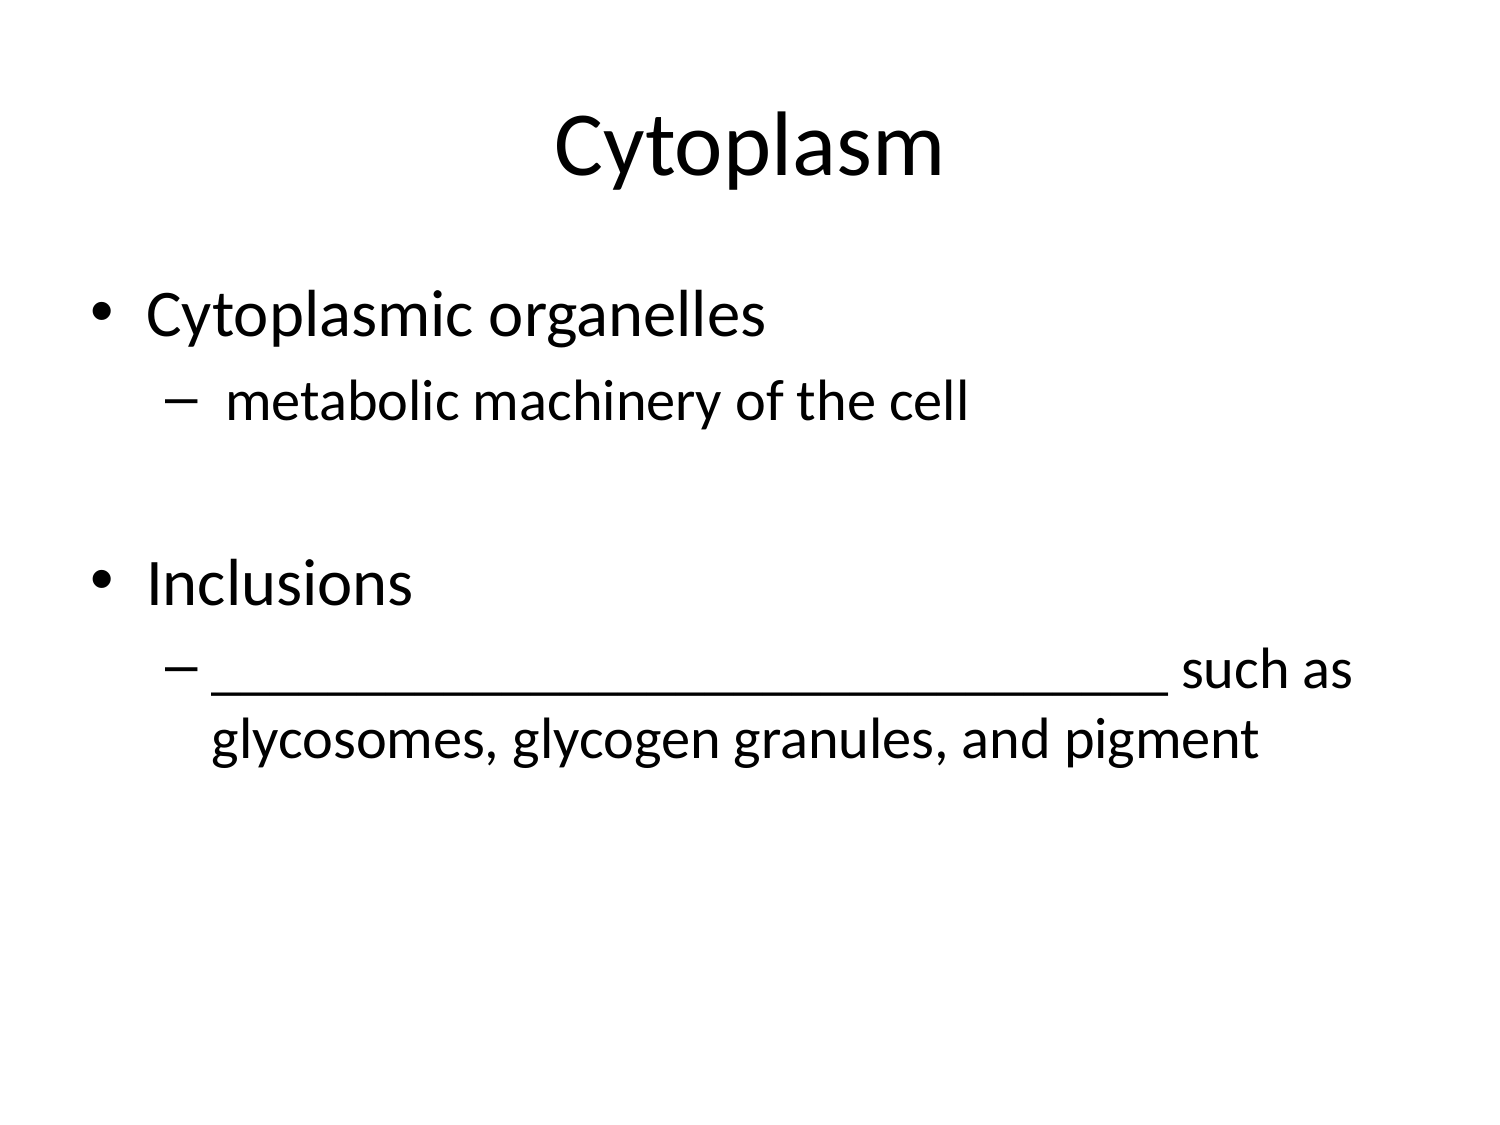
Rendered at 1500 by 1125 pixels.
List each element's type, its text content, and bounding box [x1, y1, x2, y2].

list Cytoplasmic organelles metabolic machinery of the cell Inclusions _________________________________ such as glycosomes, glycogen granules, and pigment [75, 262, 1425, 1005]
title Cytoplasm [75, 45, 1425, 233]
